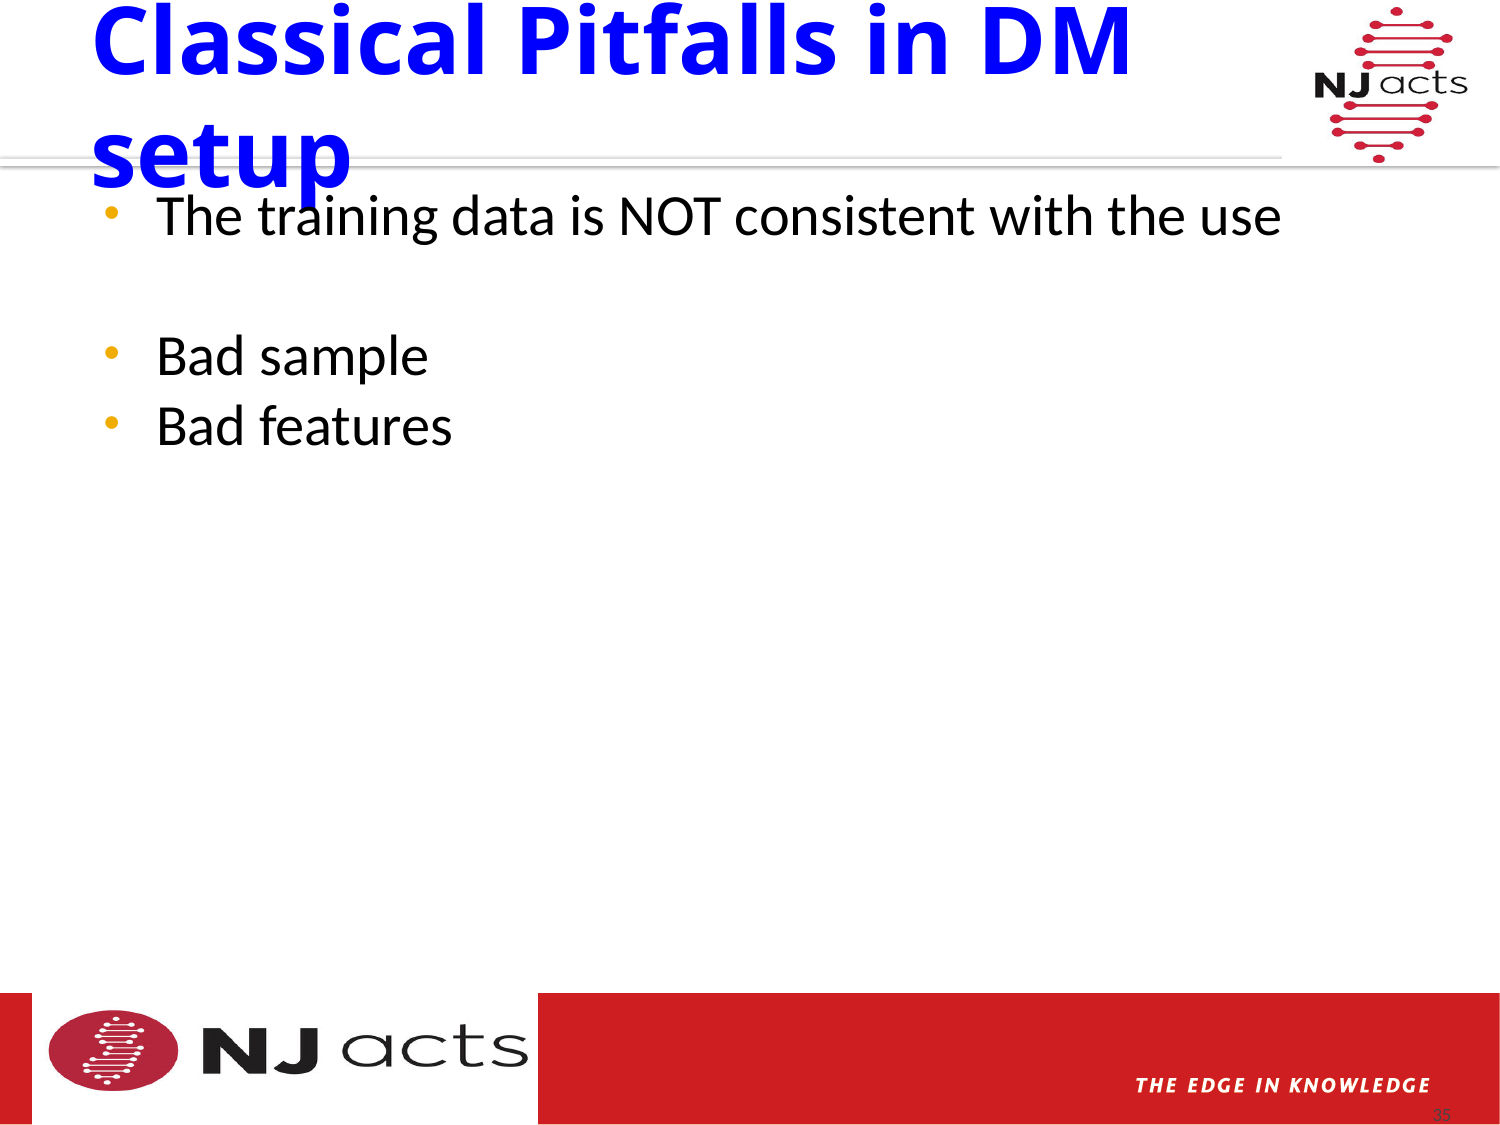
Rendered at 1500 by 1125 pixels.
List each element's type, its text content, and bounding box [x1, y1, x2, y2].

title Classical Pitfalls in DM setup [75, 12, 1425, 162]
picture [0, 966, 1500, 1125]
slide_number 35 [1345, 1080, 1467, 1125]
list The training data is NOT consistent with the use Bad sample Bad features [75, 162, 1425, 988]
picture [1282, 7, 1500, 163]
